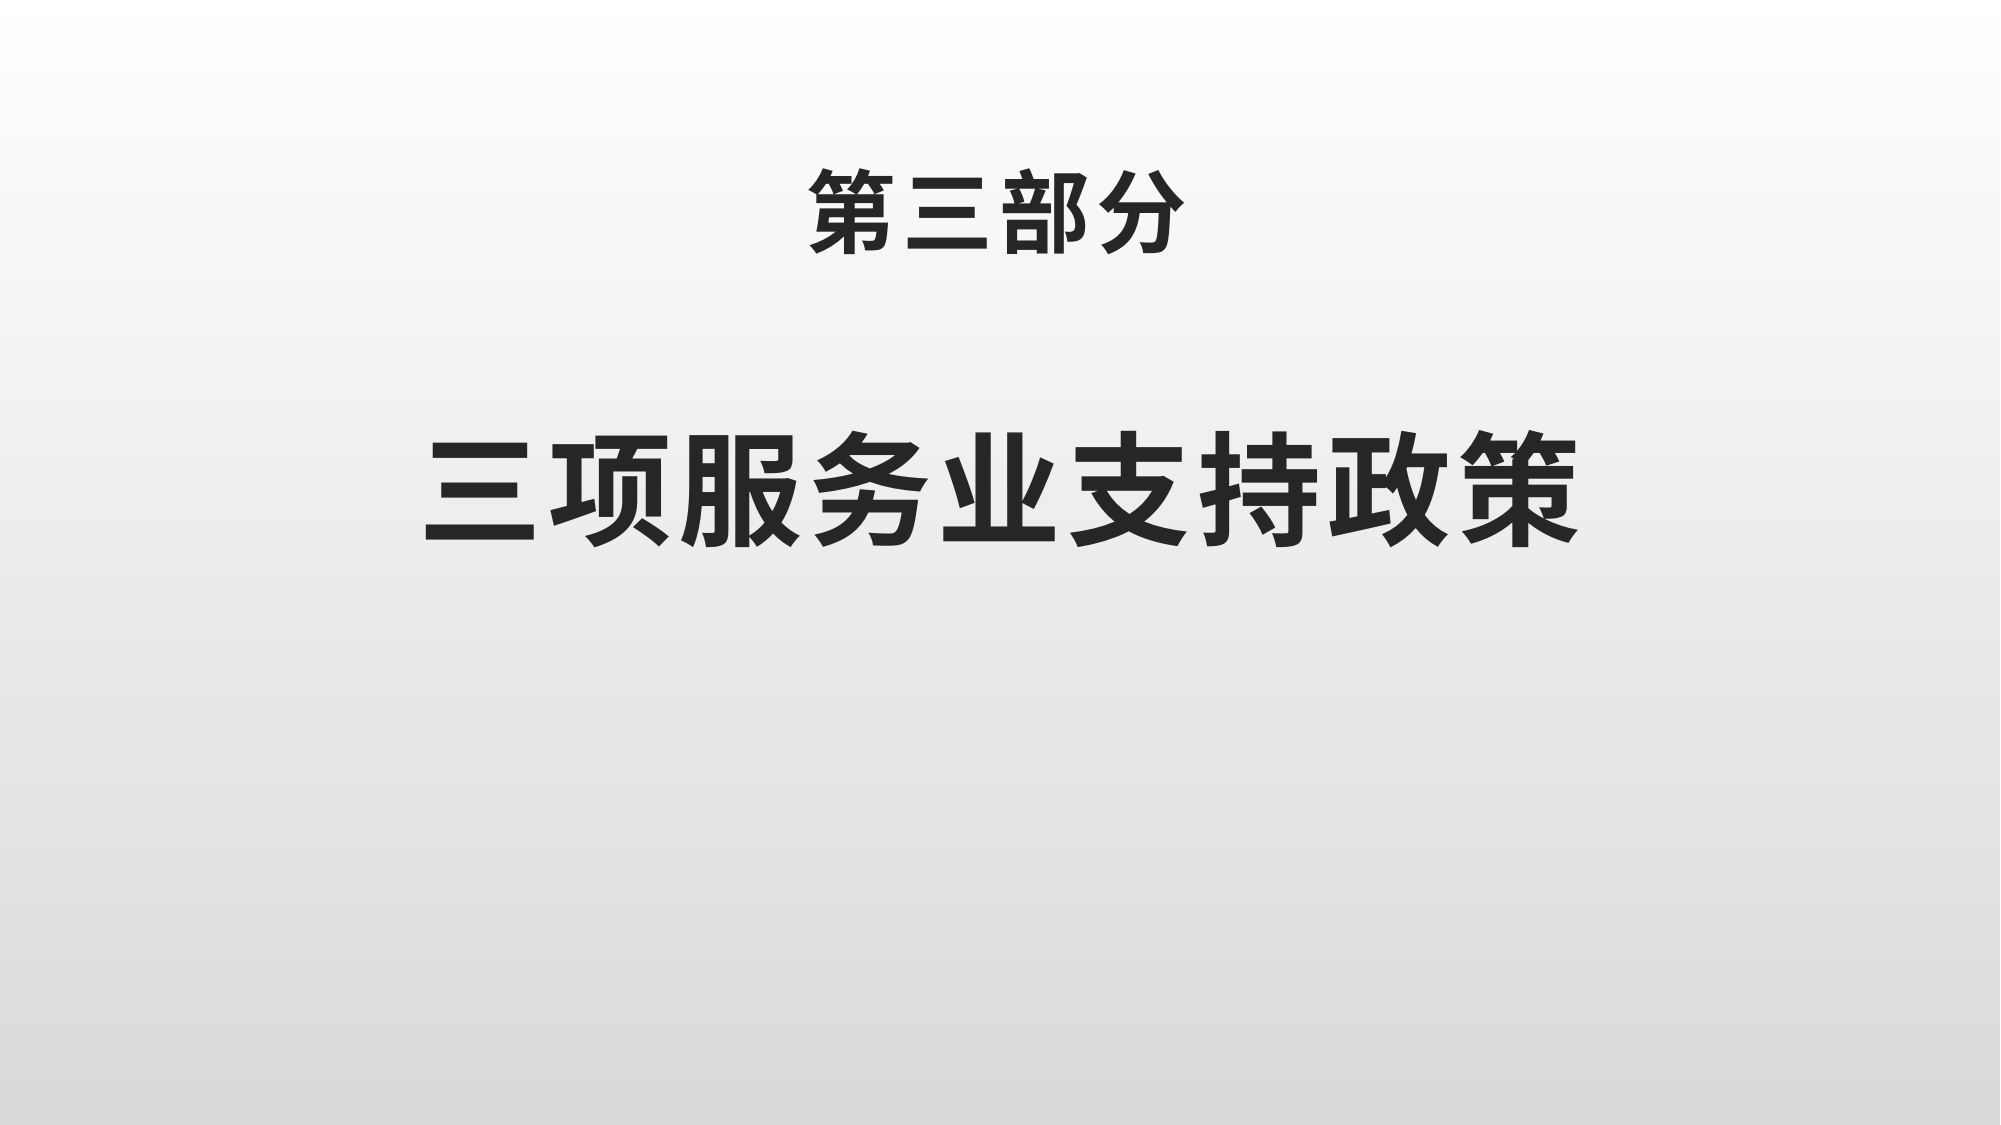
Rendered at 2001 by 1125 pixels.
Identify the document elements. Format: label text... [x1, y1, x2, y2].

title 第三部分 三项服务业支持政策 [196, 147, 1804, 570]
